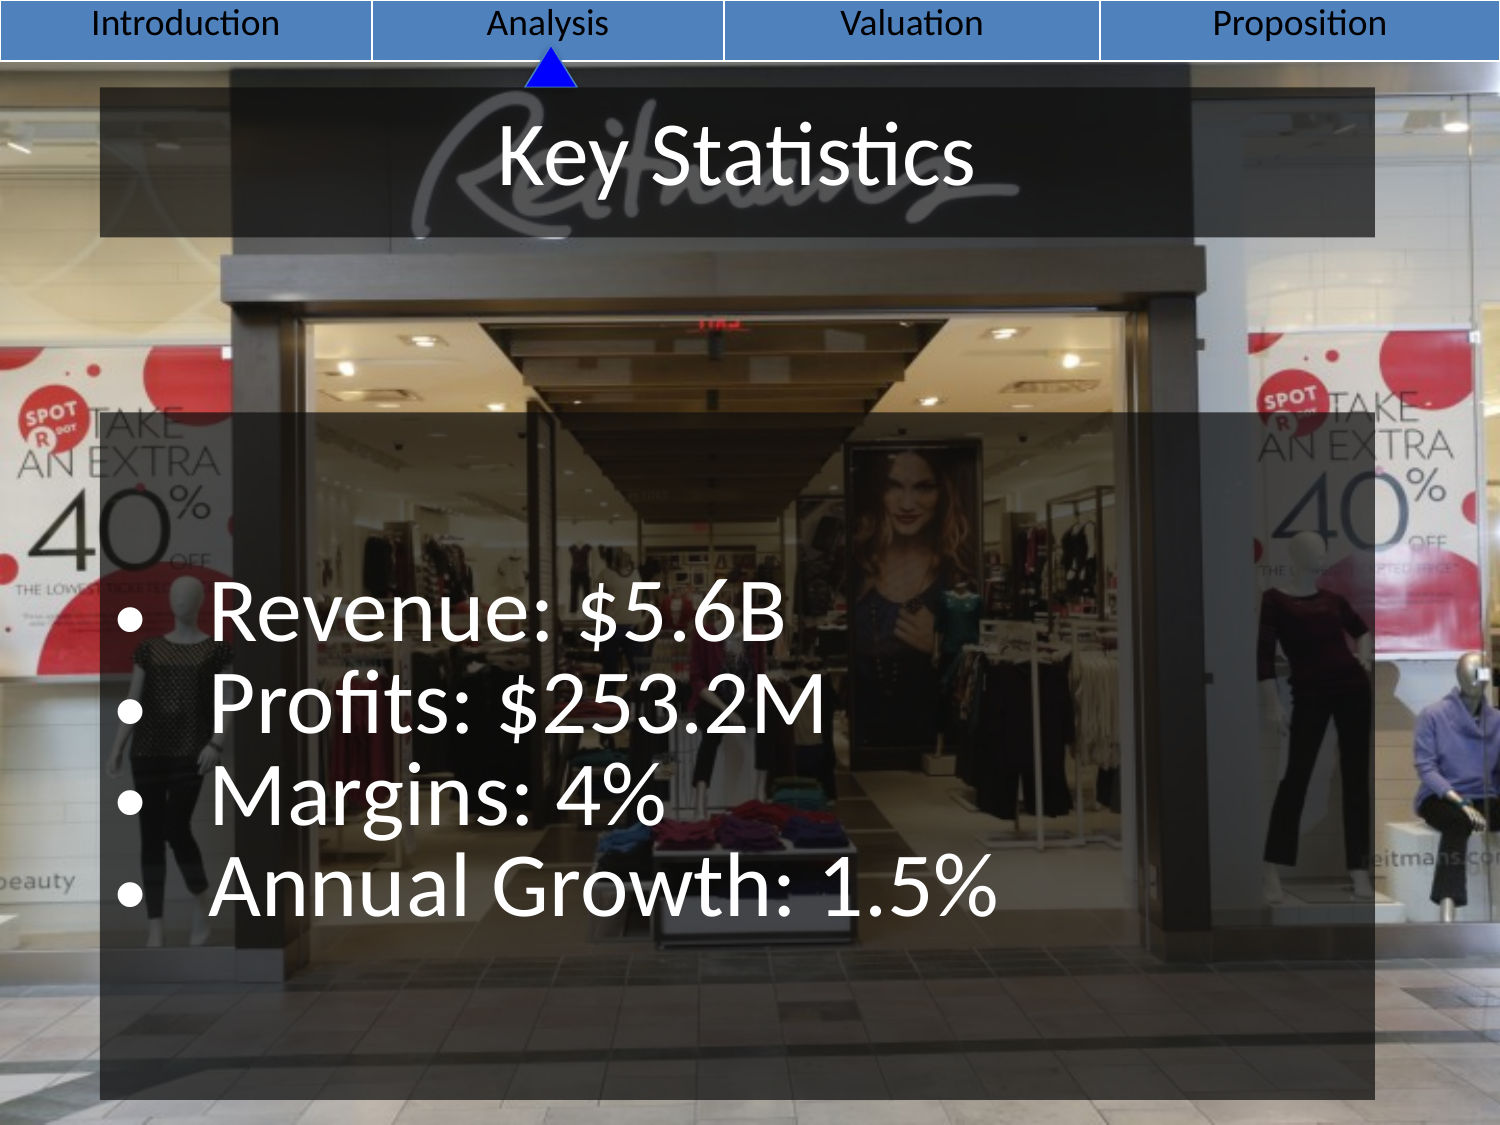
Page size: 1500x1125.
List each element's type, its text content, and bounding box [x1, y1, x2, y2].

table_header Introduction [1, 1, 371, 60]
table_header Valuation [725, 1, 1099, 60]
text_box Key Statistics [99, 87, 1375, 238]
text_box Revenue: $5.6B Profits: $253.2M Margins: 4% Annual Growth: 1.5% [99, 412, 1375, 1100]
table_header Proposition [1101, 1, 1499, 60]
table_header Analysis [373, 1, 723, 60]
picture [0, 62, 1500, 1125]
text_box [524, 44, 578, 87]
